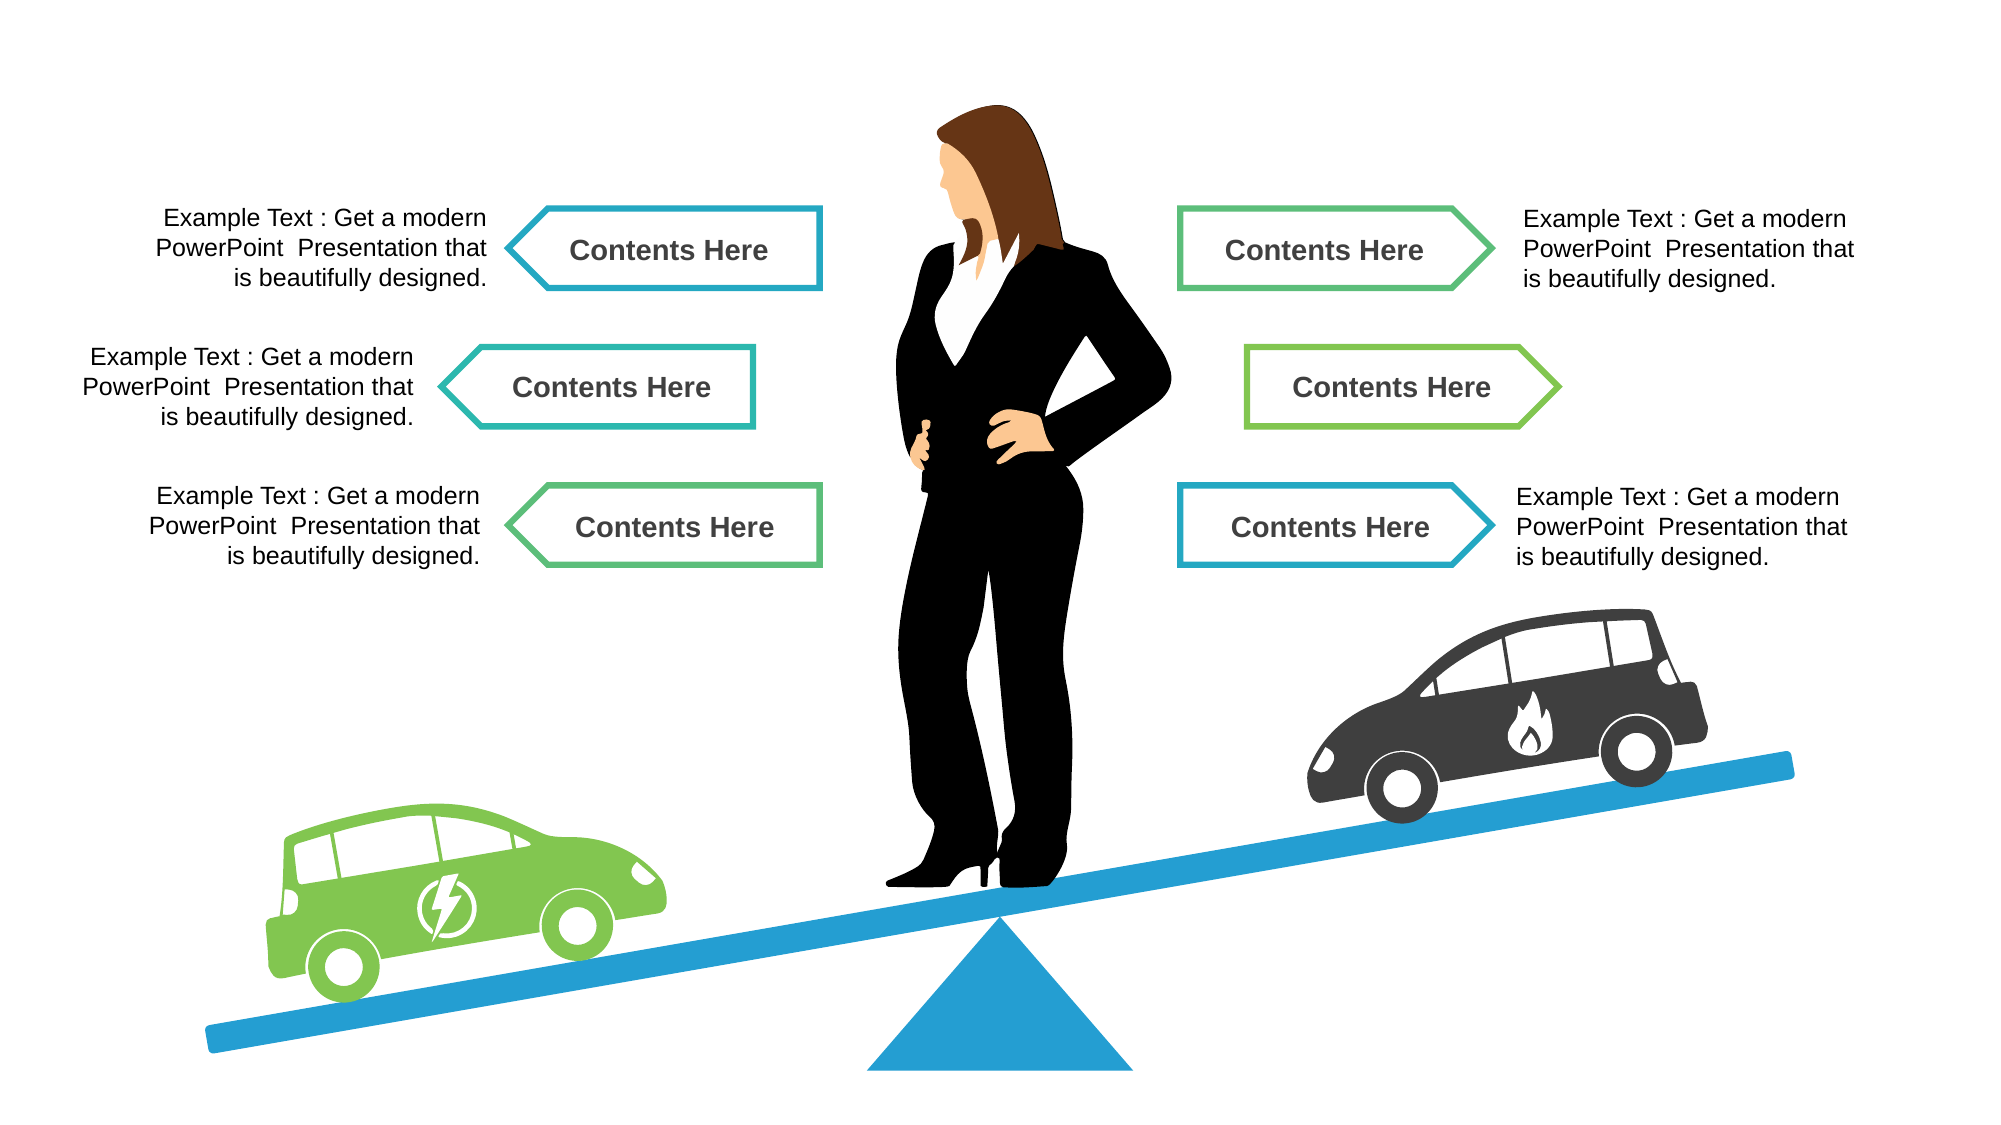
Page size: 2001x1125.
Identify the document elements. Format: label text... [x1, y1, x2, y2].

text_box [885, 288, 1172, 346]
text_box Example Text : Get a modern PowerPoint Presentation that is beautifully designed. [51, 333, 430, 438]
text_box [885, 565, 1172, 888]
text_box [441, 346, 1559, 427]
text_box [257, 797, 663, 982]
text_box [864, 915, 1136, 1072]
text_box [885, 105, 1172, 208]
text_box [508, 485, 1492, 565]
text_box Example Text : Get a modern PowerPoint Presentation that is beautifully designed. [117, 472, 496, 577]
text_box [508, 208, 1492, 288]
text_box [885, 427, 1172, 485]
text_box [1299, 623, 1704, 808]
text_box [663, 808, 1632, 977]
text_box Example Text : Get a modern PowerPoint Presentation that is beautifully designed. [124, 194, 503, 299]
text_box Example Text : Get a modern PowerPoint Presentation that is beautifully designed. [1501, 473, 1880, 578]
text_box [1704, 750, 1796, 796]
text_box Example Text : Get a modern PowerPoint Presentation that is beautifully designed. [1508, 195, 1887, 300]
text_box [204, 982, 631, 1055]
